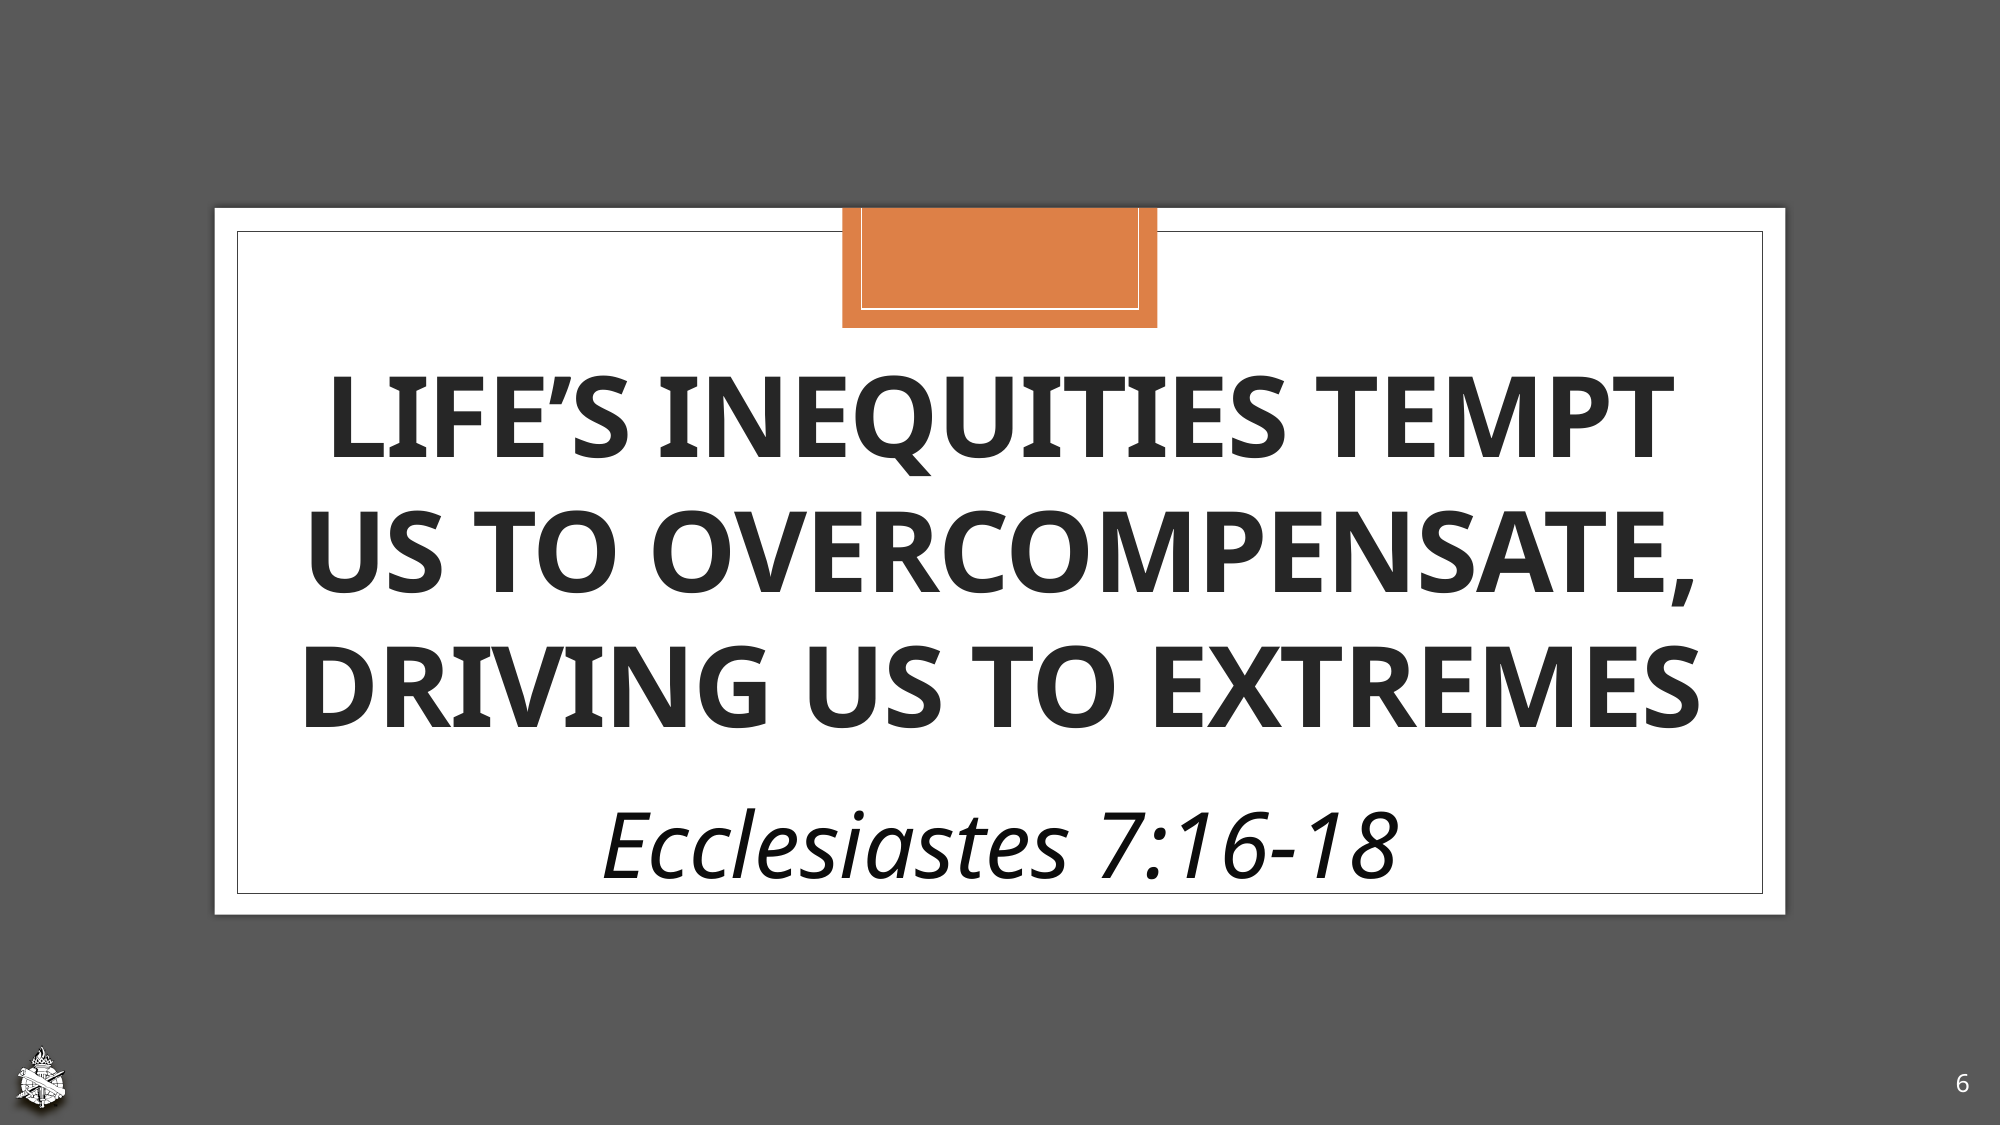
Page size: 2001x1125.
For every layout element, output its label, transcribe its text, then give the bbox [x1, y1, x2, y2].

list Ecclesiastes 7:16-18 [267, 768, 1734, 909]
picture [15, 1045, 66, 1109]
title Life’s Inequities Tempt Us To Overcompensate, driving us to Extremes [267, 327, 1733, 768]
slide_number 6 [1663, 1071, 1985, 1109]
